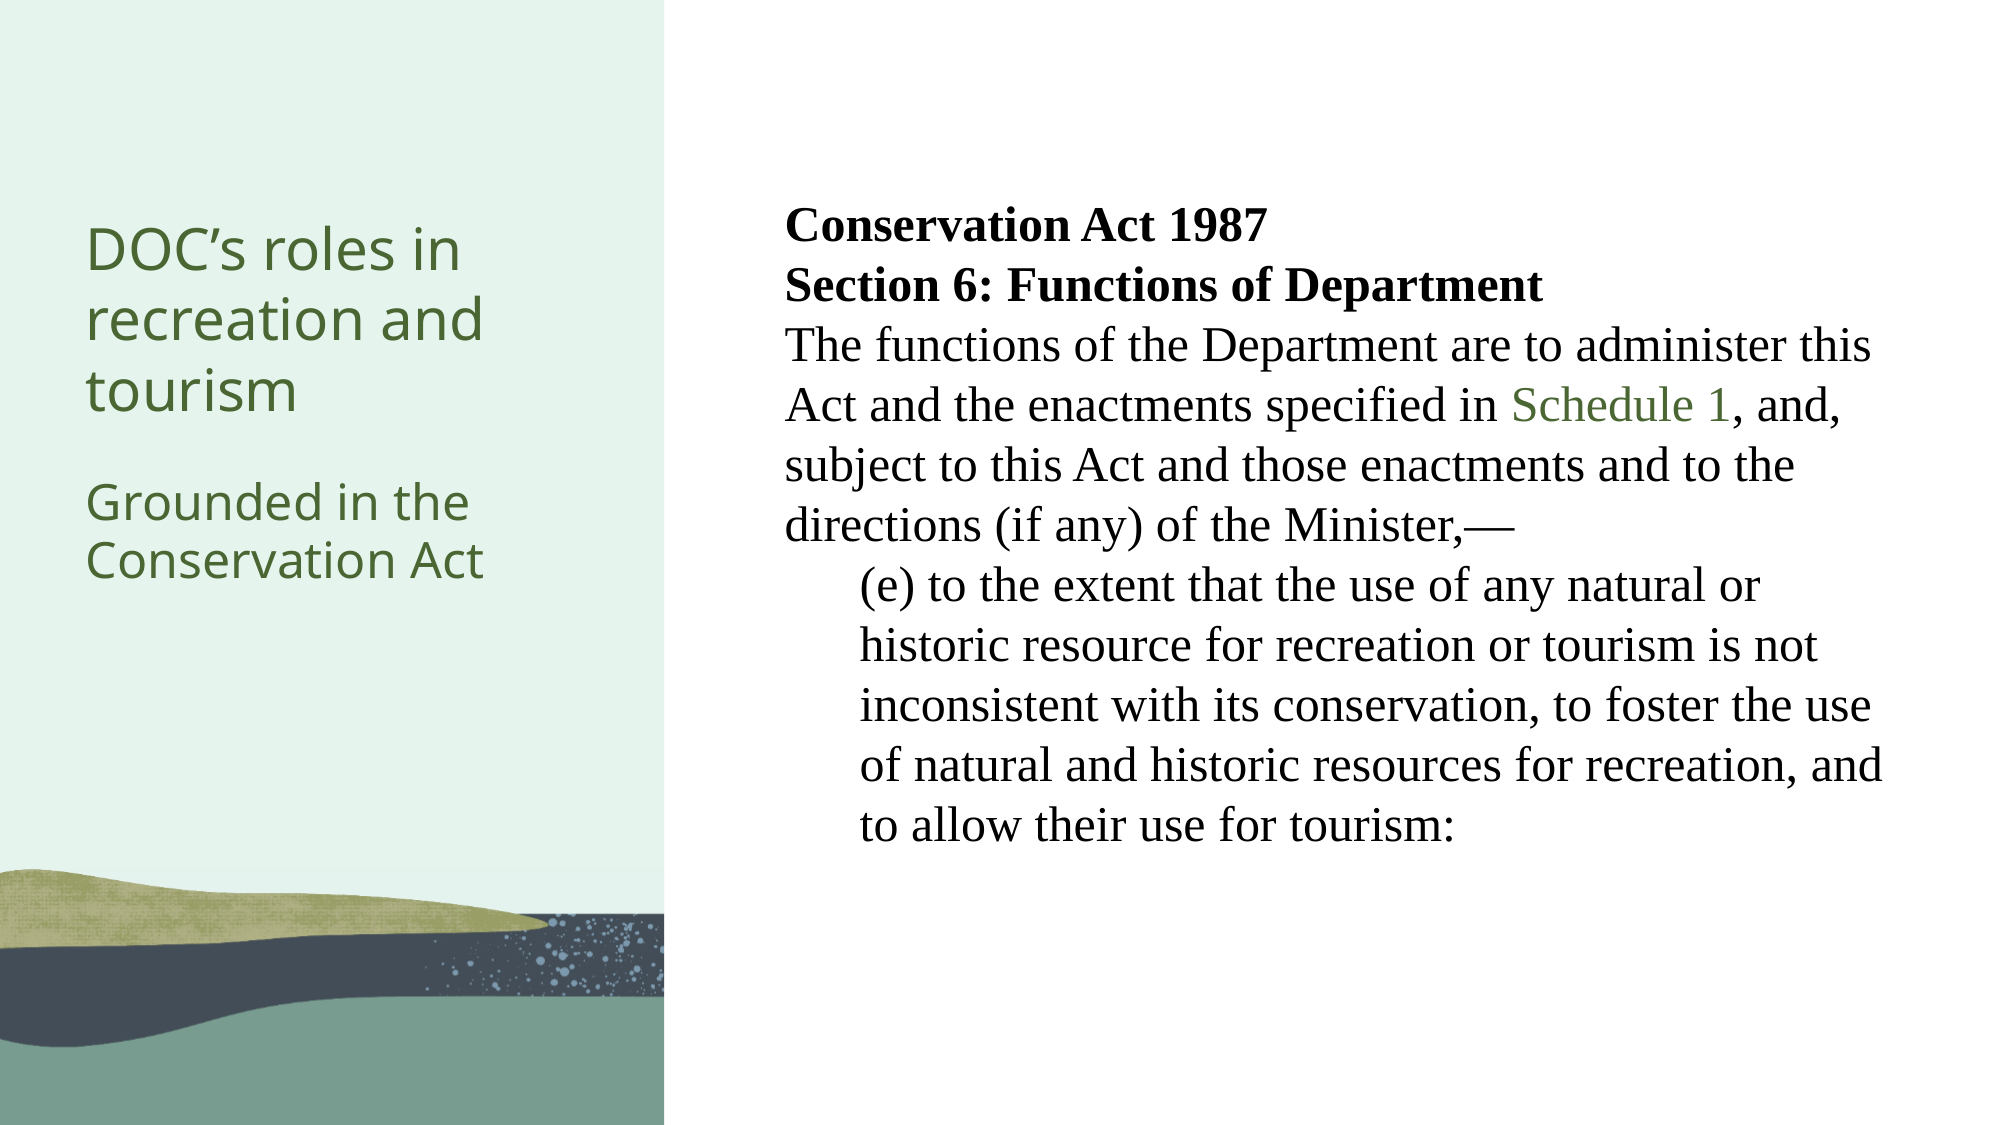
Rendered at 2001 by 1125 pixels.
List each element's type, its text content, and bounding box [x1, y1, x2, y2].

picture [0, 868, 665, 1125]
text_box Grounded in the Conservation Act [70, 464, 579, 597]
text_box Conservation Act 1987 Section 6: Functions of Department The functions of the Department are to administer this Act and the enactments specified in Schedule 1, and, subject to this Act and those enactments and to the directions (if any) of the Minister,— (e) to the extent that the use of any natural or historic resource for recreation or tourism is not inconsistent with its conservation, to foster the use of natural and historic resources for recreation, and to allow their use for tourism: [769, 184, 1914, 860]
title DOC’s roles in recreation and tourism [70, 204, 579, 431]
